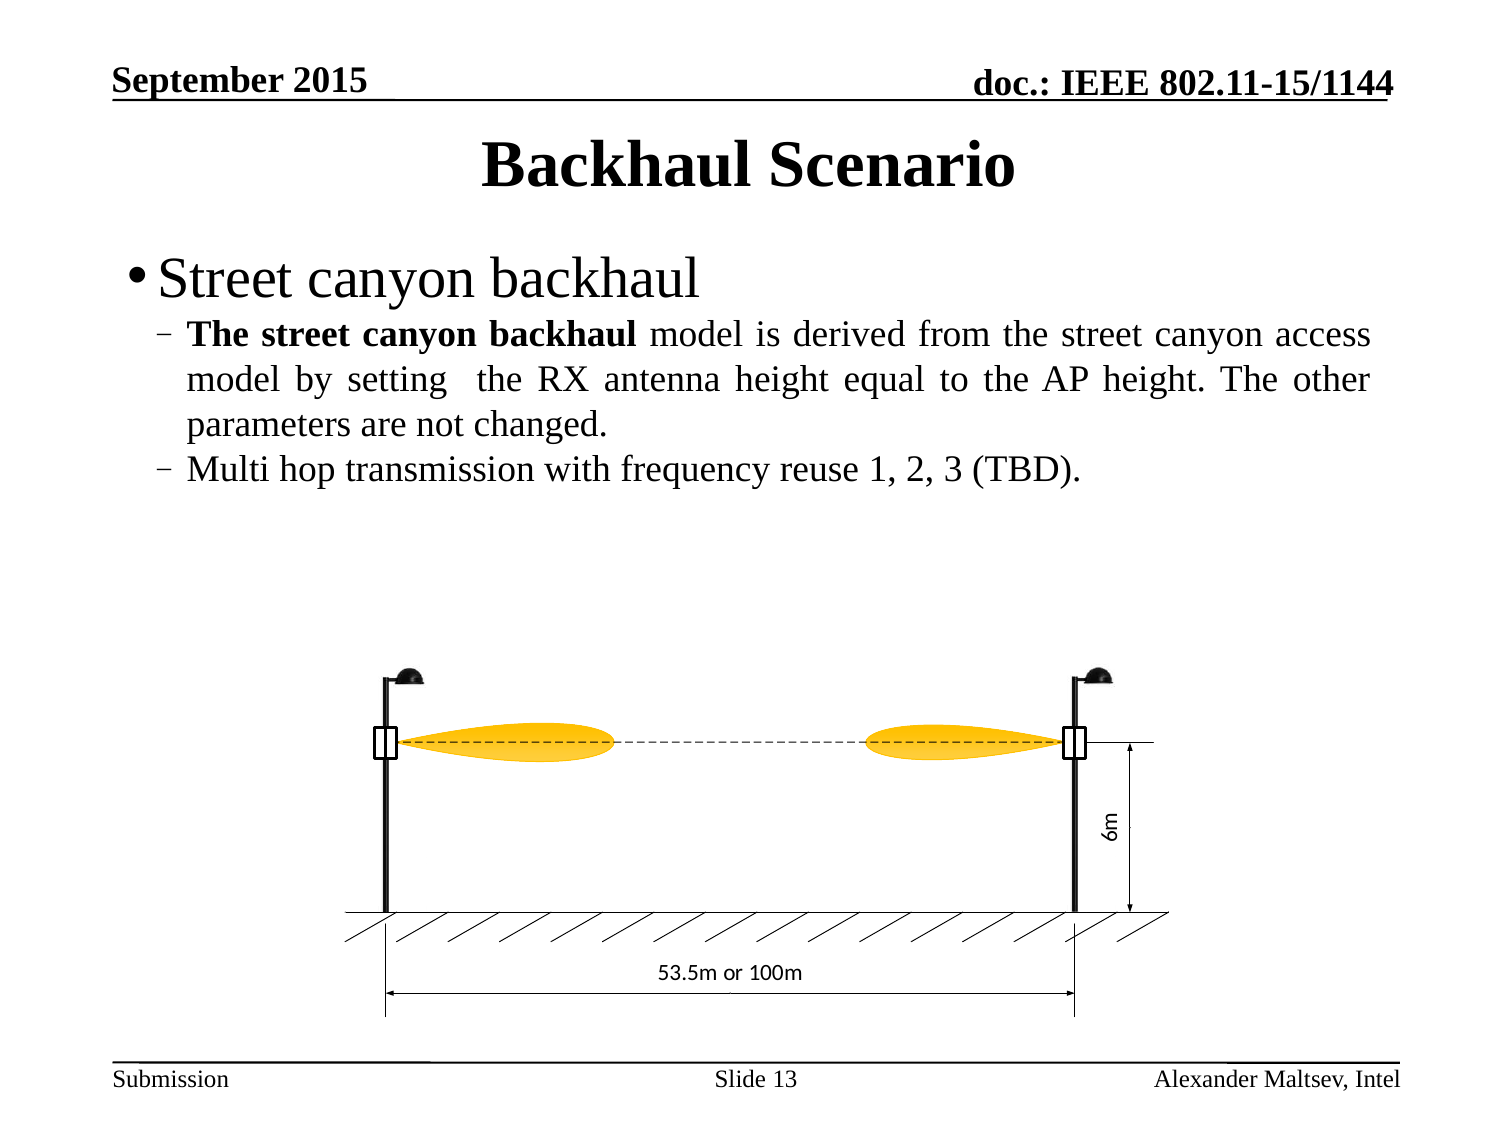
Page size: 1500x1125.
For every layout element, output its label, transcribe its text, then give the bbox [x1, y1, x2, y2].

picture [342, 644, 1170, 1018]
footer Alexander Maltsev, Intel [878, 1061, 1402, 1093]
title Backhaul Scenario [112, 112, 1388, 209]
slide_number 13 [712, 1061, 800, 1123]
list Street canyon backhaul The street canyon backhaul model is derived from the street canyon access model by setting the RX antenna height equal to the AP height. The other parameters are not changed. Multi hop transmission with frequency reuse 1, 2, 3 (TBD). [112, 231, 1388, 646]
